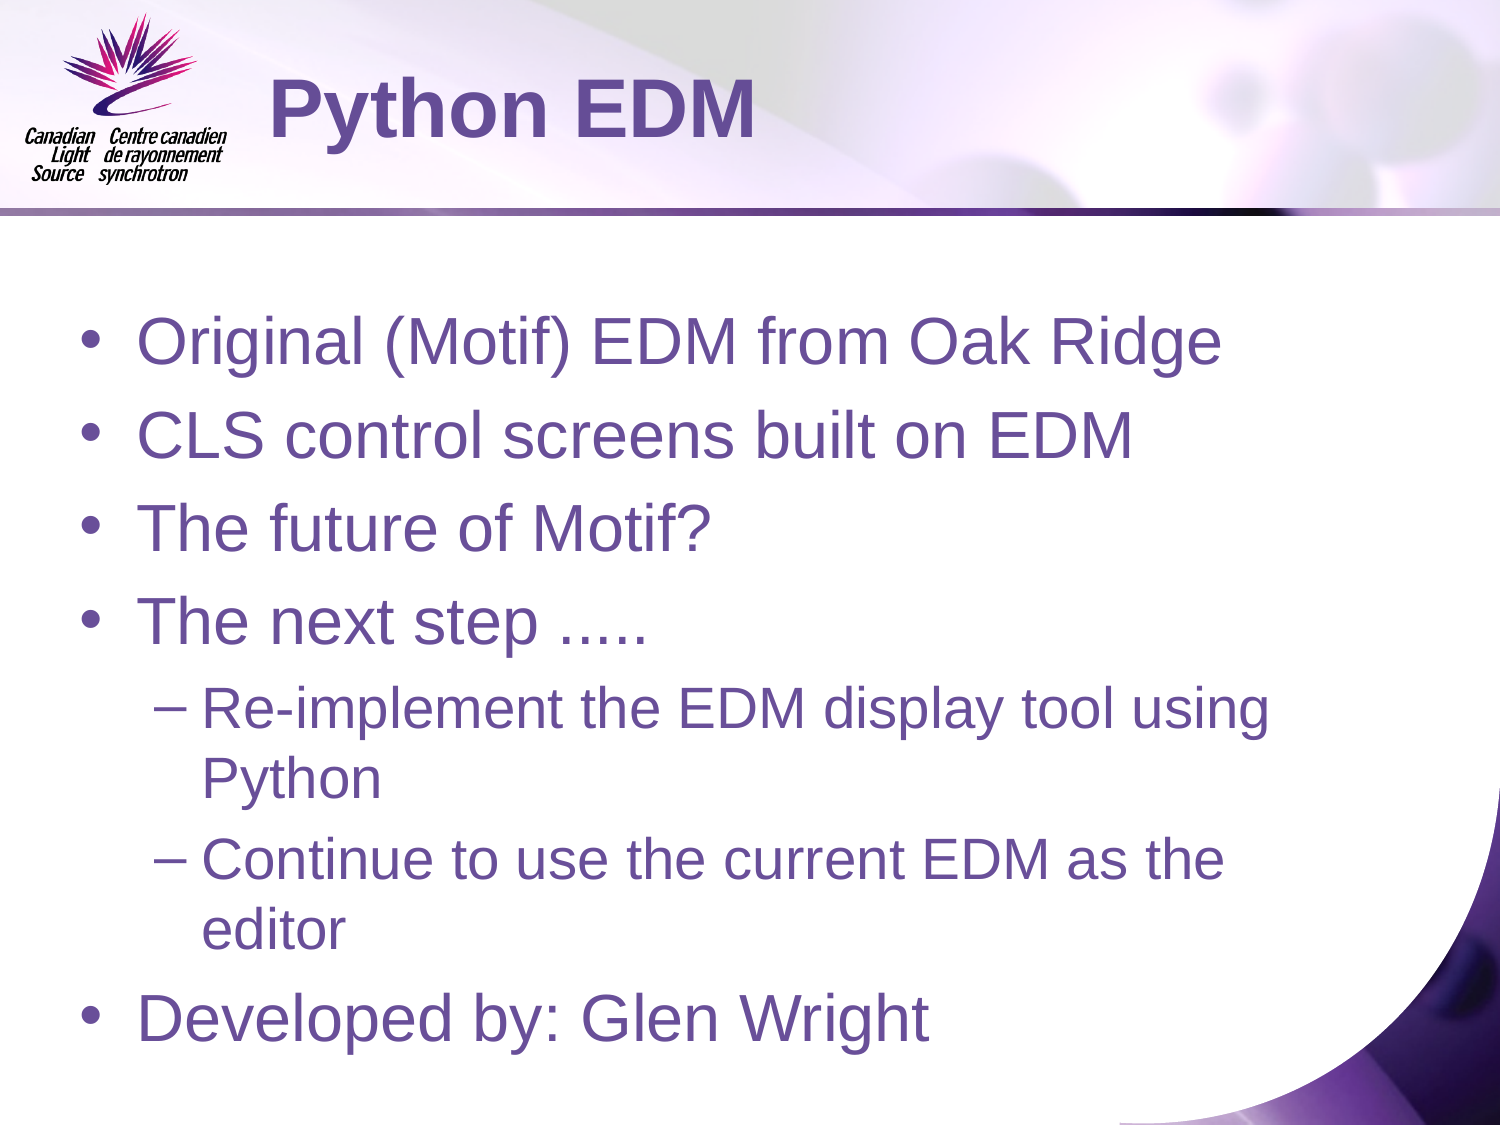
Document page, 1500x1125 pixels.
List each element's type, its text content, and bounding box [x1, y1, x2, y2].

list Original (Motif) EDM from Oak Ridge CLS control screens built on EDM The future of Motif? The next step ..... Re-implement the EDM display tool using Python Continue to use the current EDM as the editor Developed by: Glen Wright [64, 290, 1355, 1012]
title Python EDM [253, 0, 1496, 209]
picture [1120, 797, 1500, 1125]
picture [0, 208, 1500, 216]
